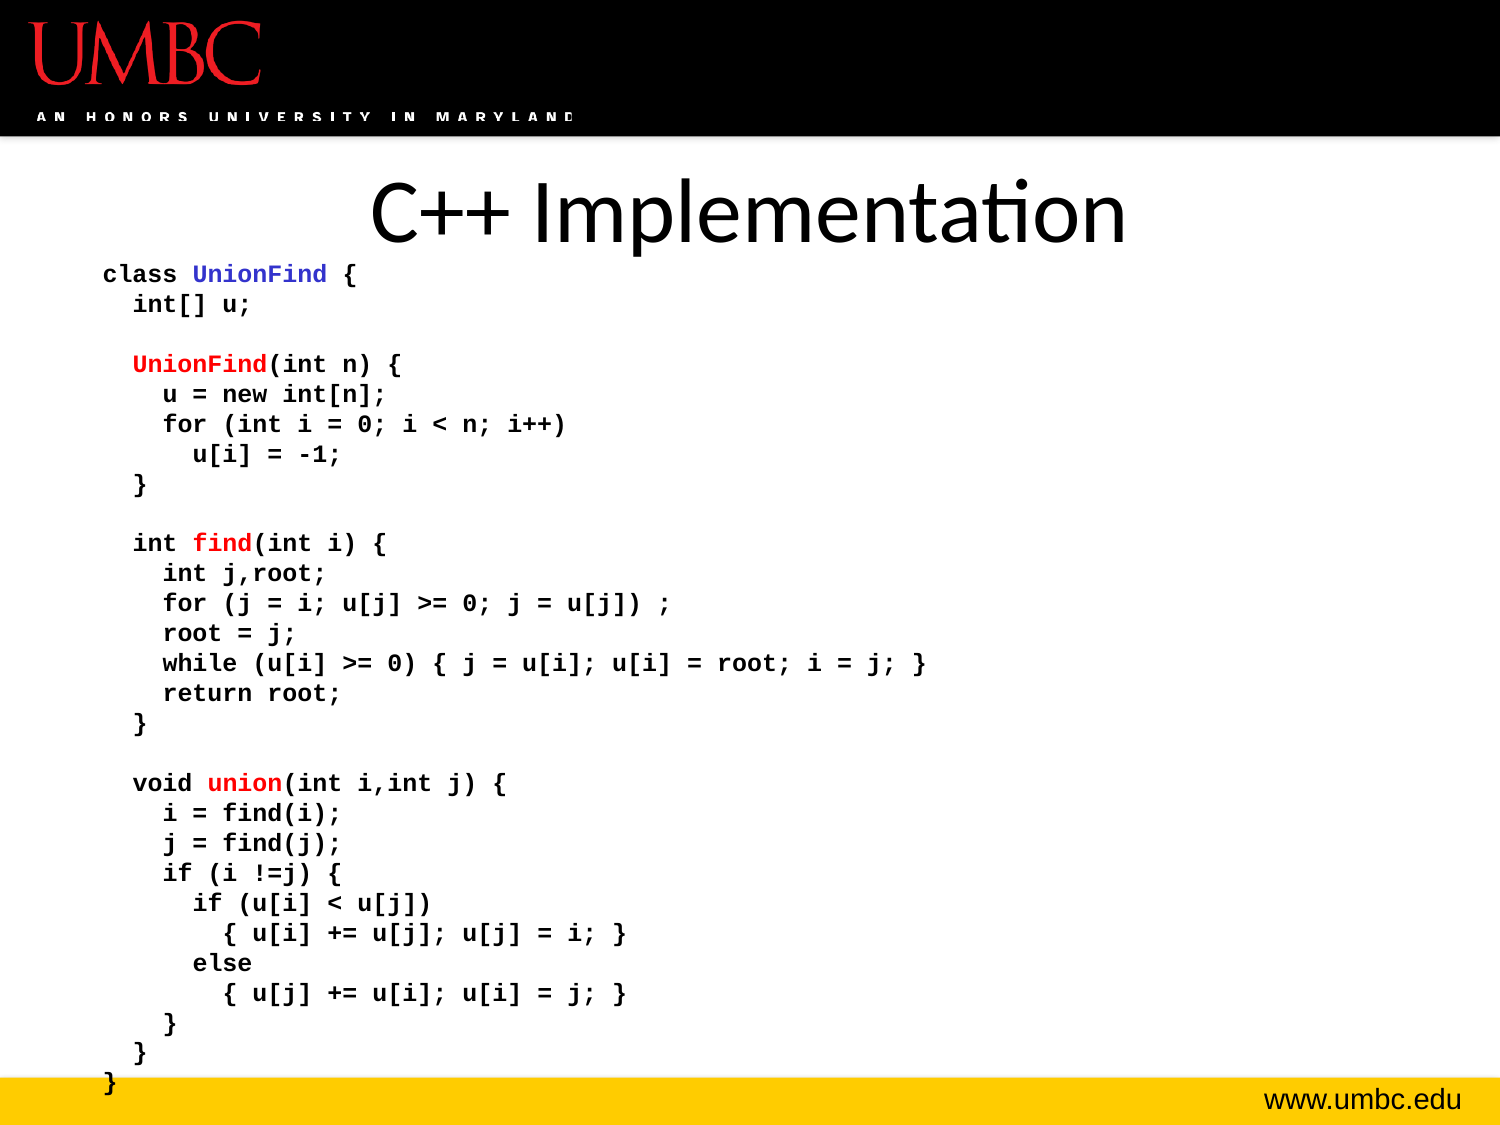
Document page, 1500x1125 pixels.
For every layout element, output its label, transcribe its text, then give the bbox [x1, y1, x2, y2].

title C++ Implementation [75, 112, 1425, 300]
list class UnionFind { int[] u; UnionFind(int n) { u = new int[n]; for (int i = 0; i < n; i++) u[i] = -1; } int find(int i) { int j,root; for (j = i; u[j] >= 0; j = u[j]) ; root = j; while (u[i] >= 0) { j = u[i]; u[i] = root; i = j; } return root; } void union(int i,int j) { i = find(i); j = find(j); if (i !=j) { if (u[i] < u[j]) { u[i] += u[j]; u[j] = i; } else { u[j] += u[i]; u[i] = j; } } } } [87, 249, 1438, 853]
